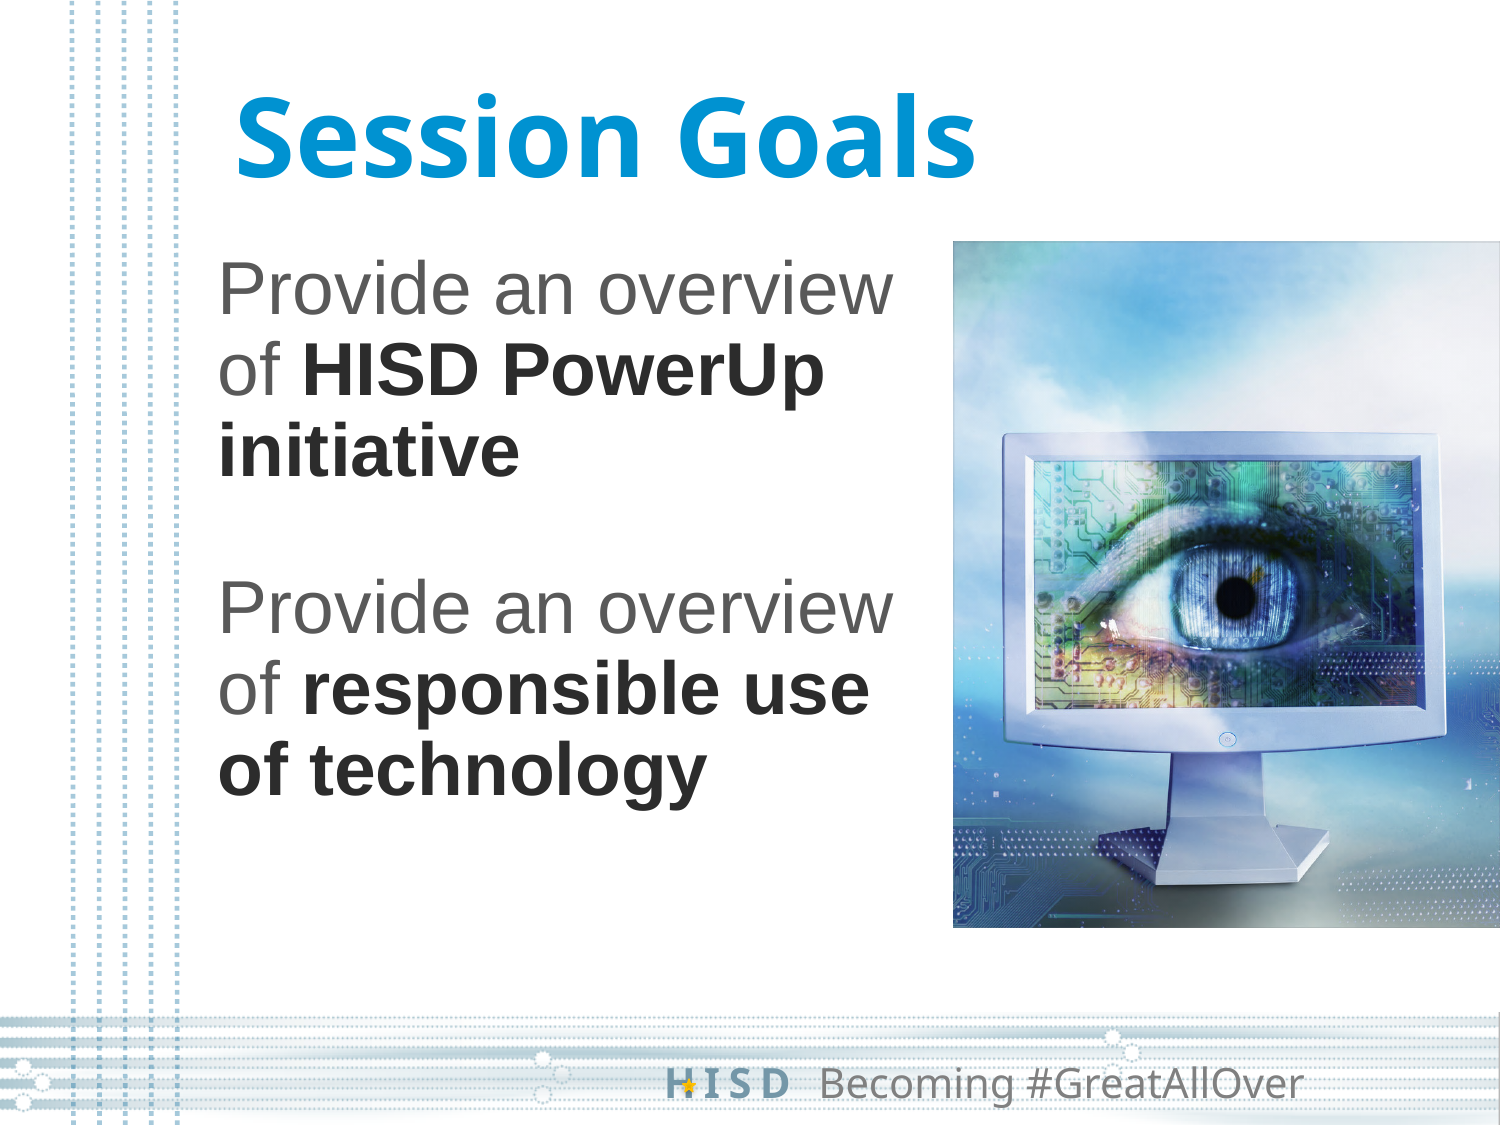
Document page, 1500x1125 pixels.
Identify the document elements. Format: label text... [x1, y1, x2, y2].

picture [952, 241, 1500, 928]
picture [0, 1012, 1500, 1125]
list Provide an overview of HISD PowerUp initiative Provide an overview of responsible use of technology [197, 240, 931, 953]
title Session Goals [220, 85, 1248, 205]
